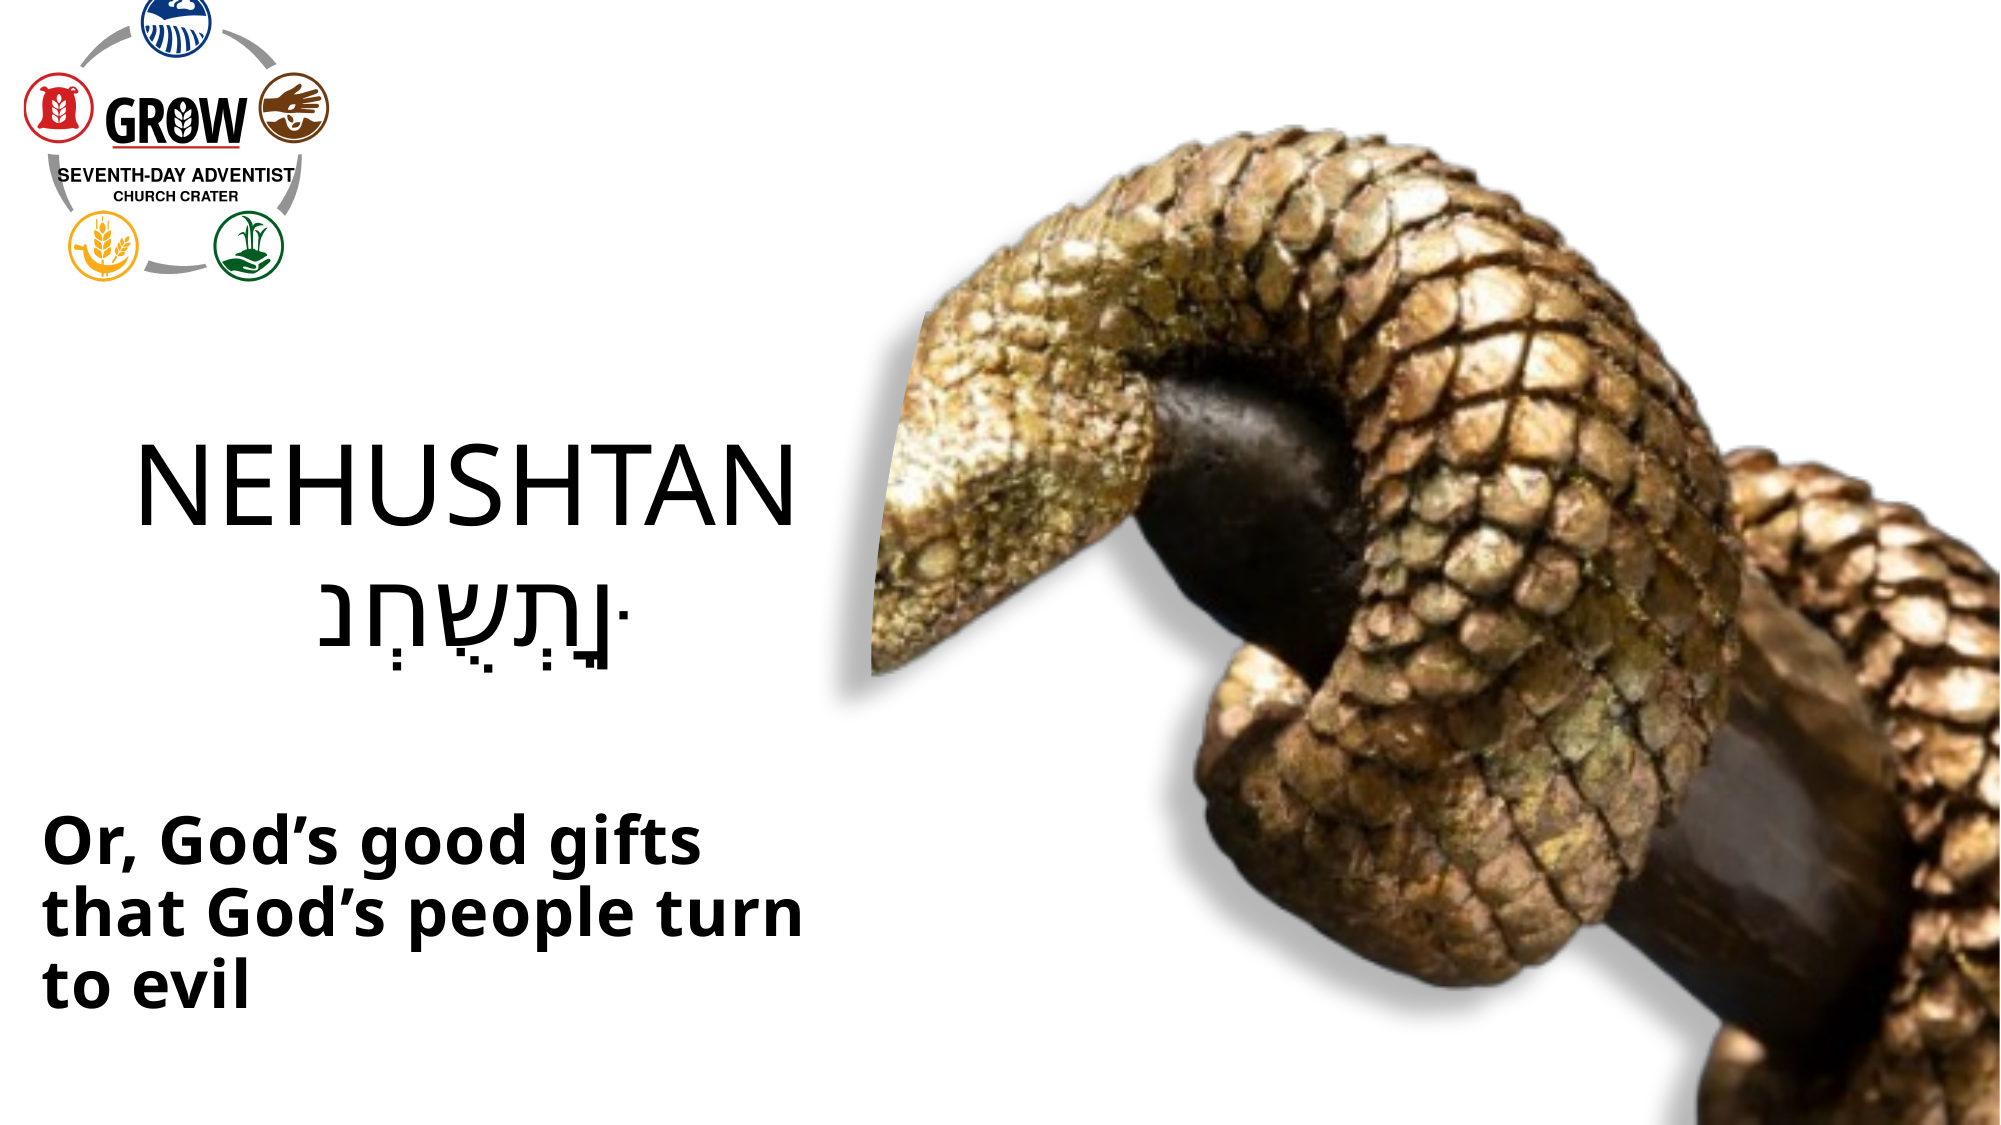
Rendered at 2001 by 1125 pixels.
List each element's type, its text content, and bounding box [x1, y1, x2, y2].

picture [870, 0, 2000, 1125]
text_box Or, God’s good gifts that God’s people turn to evil [26, 799, 870, 1125]
text_box NEHUSHTAN ןָּתְשֻחְנ [69, 93, 870, 679]
picture [23, 0, 330, 294]
